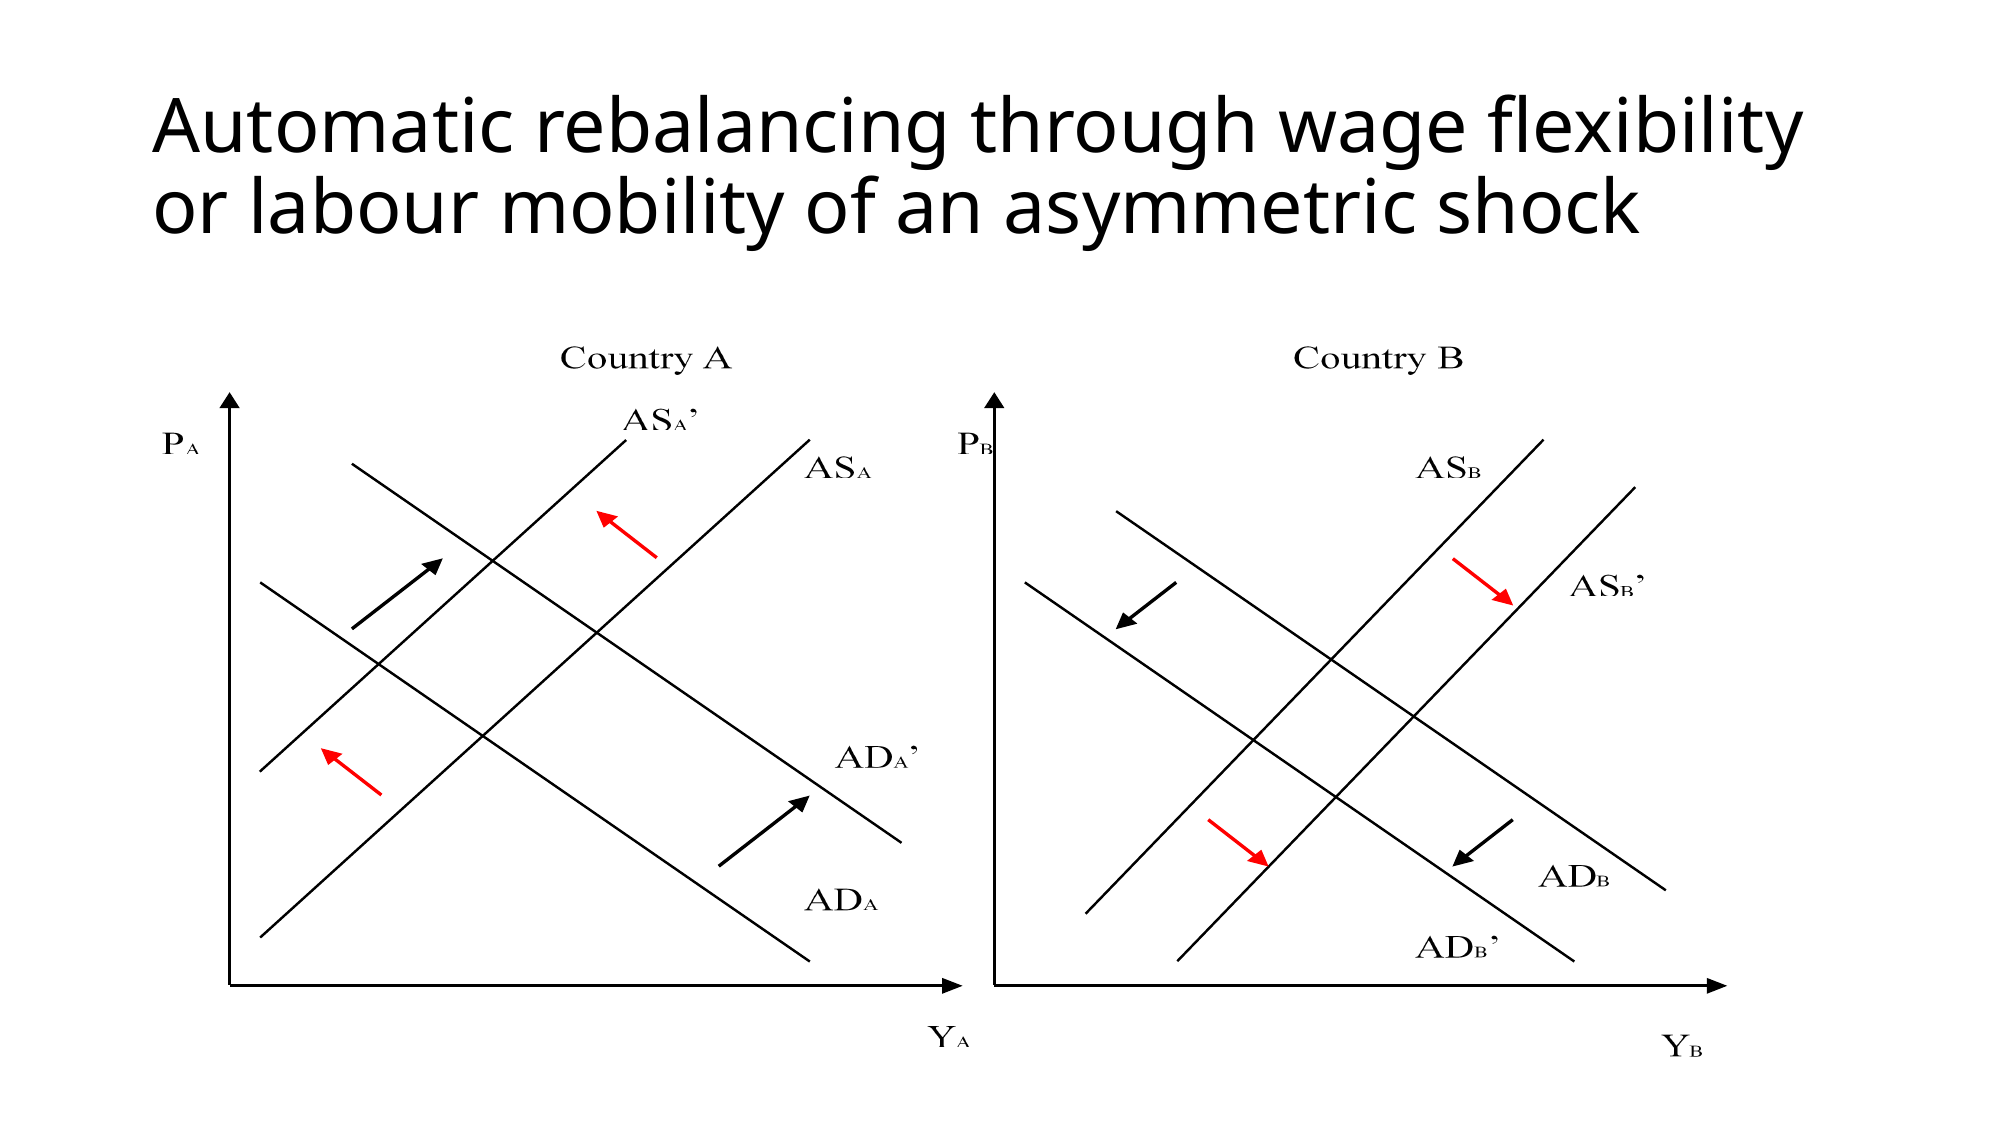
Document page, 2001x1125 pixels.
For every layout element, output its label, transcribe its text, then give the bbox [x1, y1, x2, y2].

title Automatic rebalancing through wage flexibility or labour mobility of an asymmetric shock [137, 59, 1863, 278]
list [137, 320, 1771, 1082]
